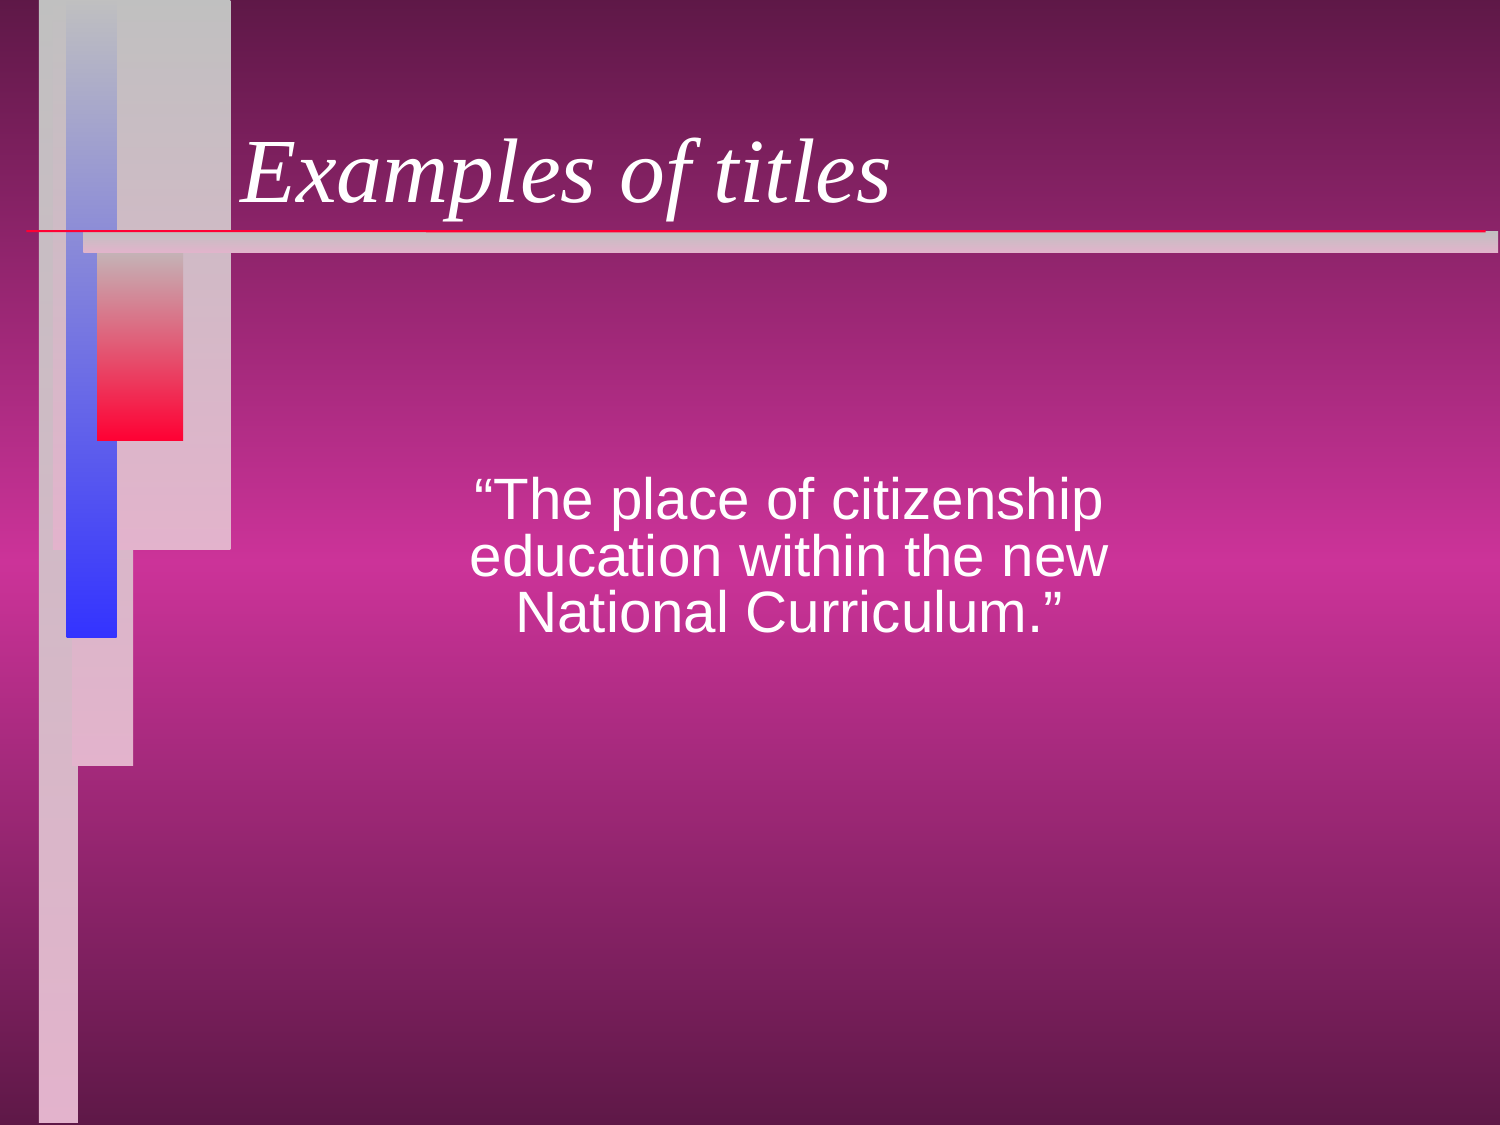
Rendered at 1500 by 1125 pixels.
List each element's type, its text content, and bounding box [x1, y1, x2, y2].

title Examples of titles [225, 37, 1275, 229]
text_box “The place of citizenship education within the new National Curriculum.” [429, 467, 1150, 719]
